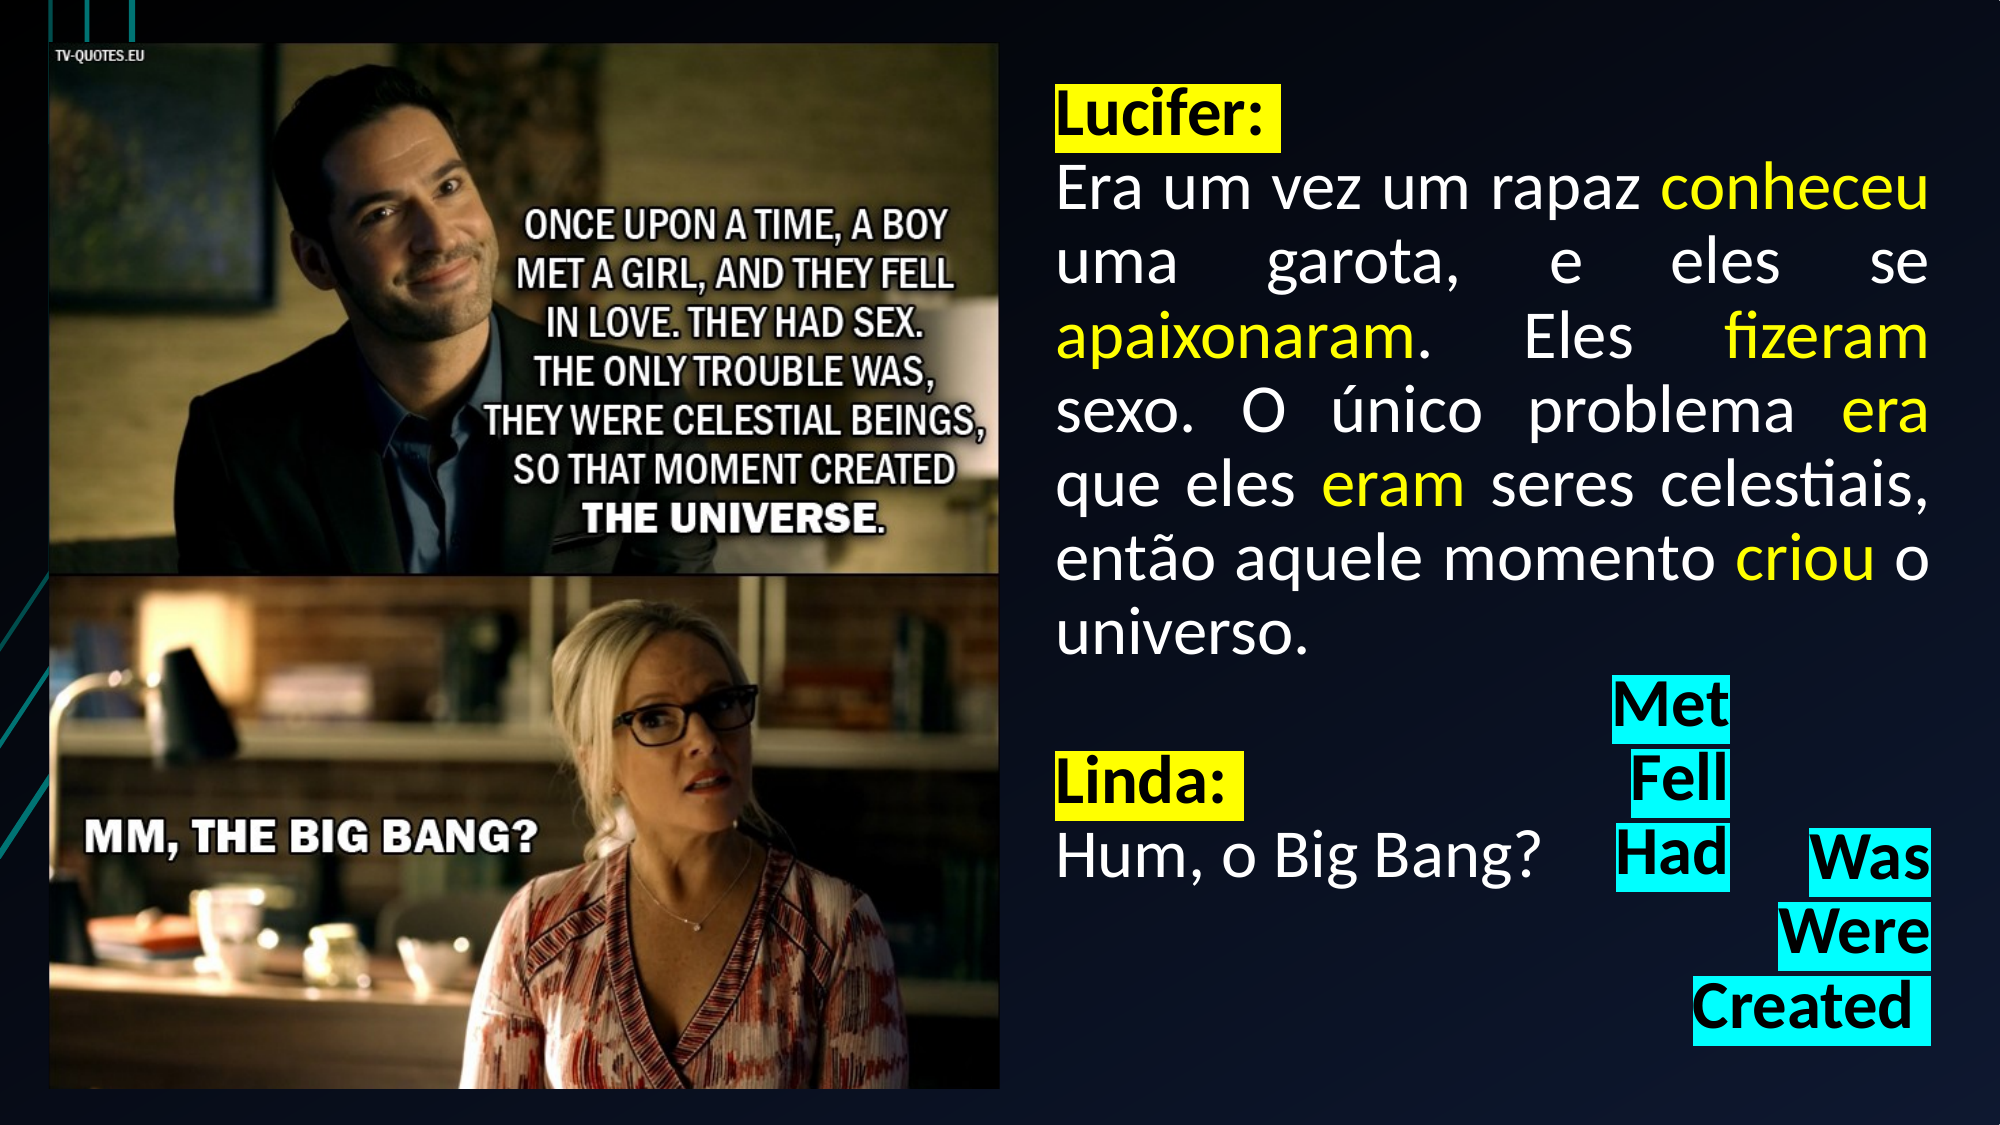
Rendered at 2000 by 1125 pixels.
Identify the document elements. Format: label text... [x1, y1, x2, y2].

text_box Was Were Created [1584, 810, 1951, 1094]
text_box Lucifer: Era um vez um rapaz conheceu uma garota, e eles se apaixonaram. Eles fizeram sexo. O único problema era que eles eram seres celestiais, então aquele momento criou o universo. Linda: Hum, o Big Bang? [1035, 66, 1951, 835]
text_box Met Fell Had [1383, 656, 1750, 941]
picture [48, 42, 1000, 1090]
